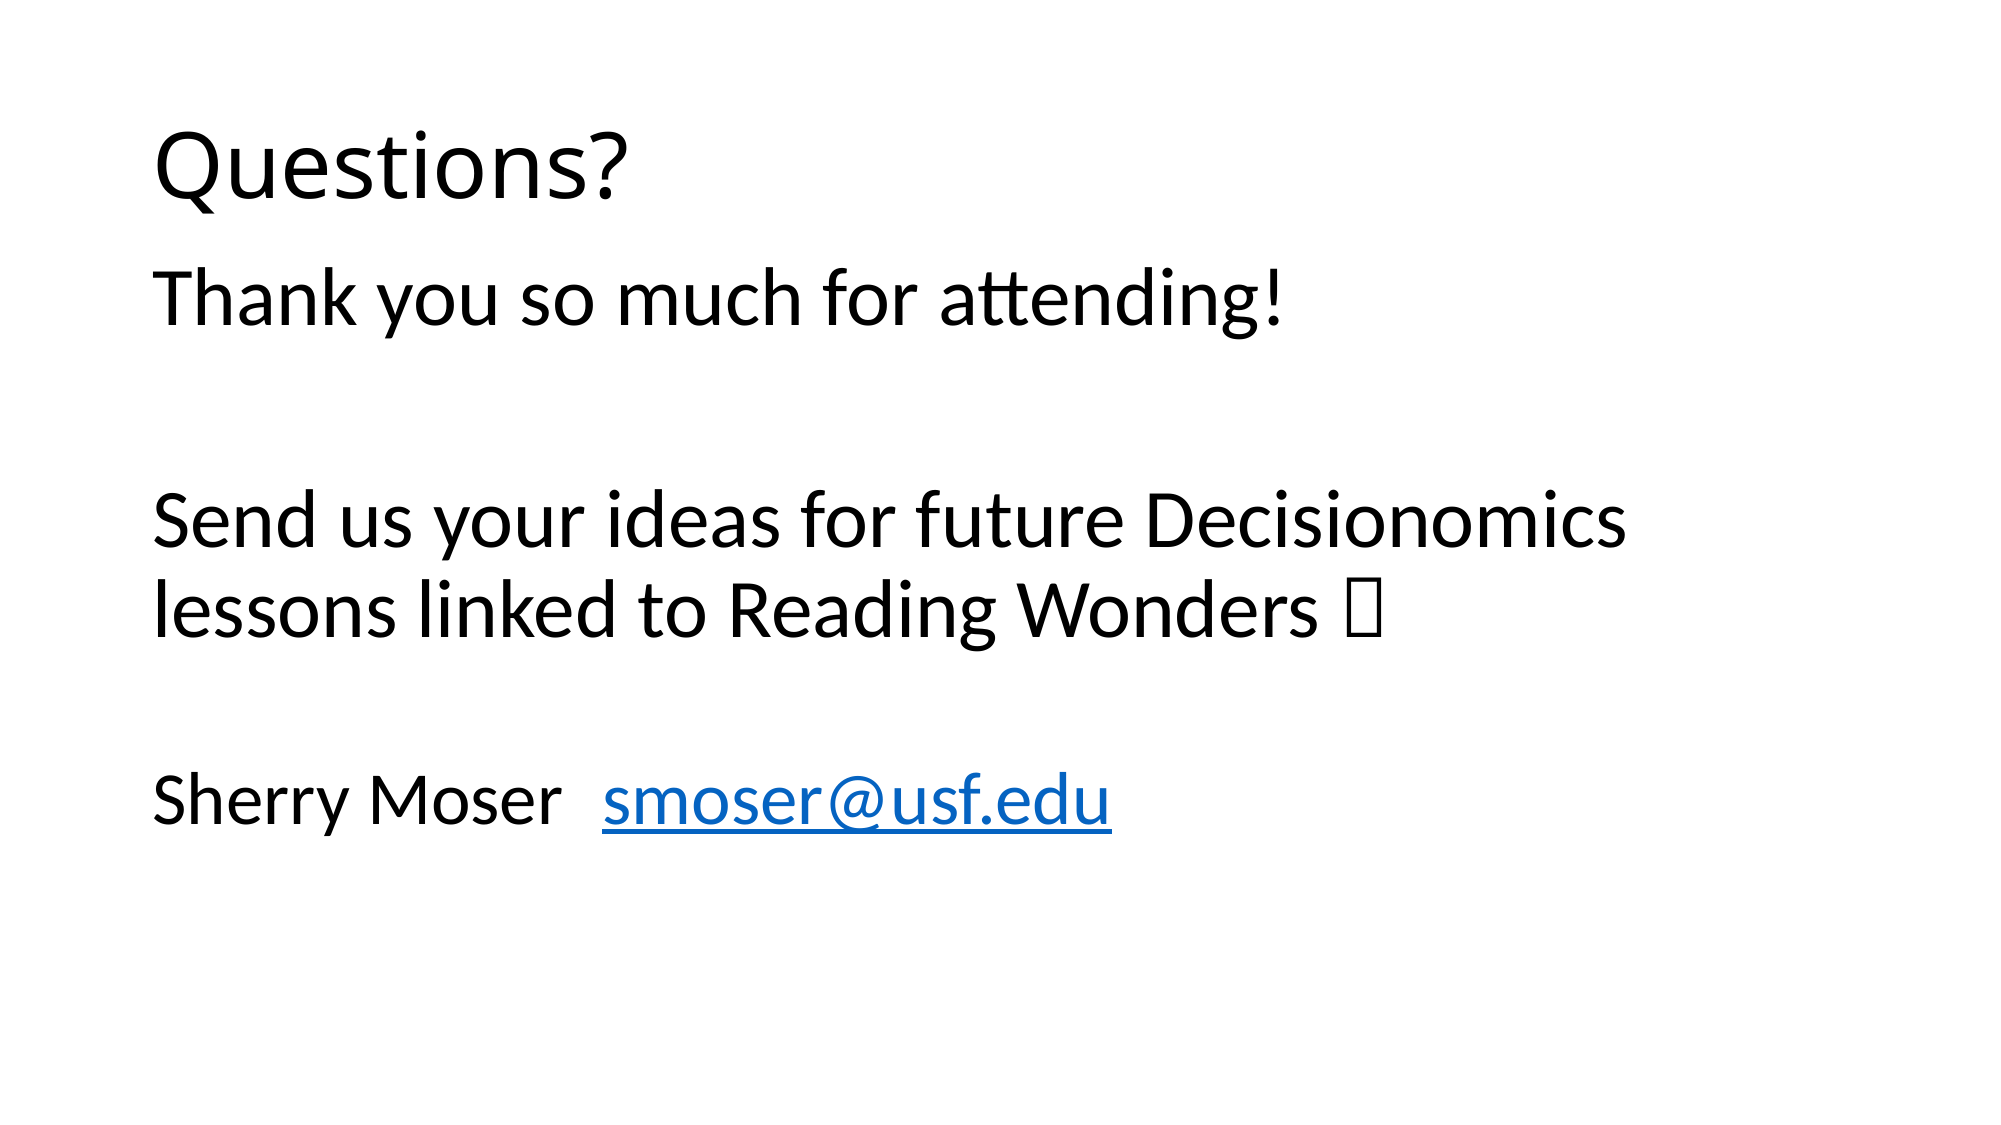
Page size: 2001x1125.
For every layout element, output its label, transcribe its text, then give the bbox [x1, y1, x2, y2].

title Questions? [137, 59, 1863, 246]
list Thank you so much for attending! Send us your ideas for future Decisionomics lessons linked to Reading Wonders  Sherry Moser smoser@usf.edu [137, 246, 1863, 1045]
